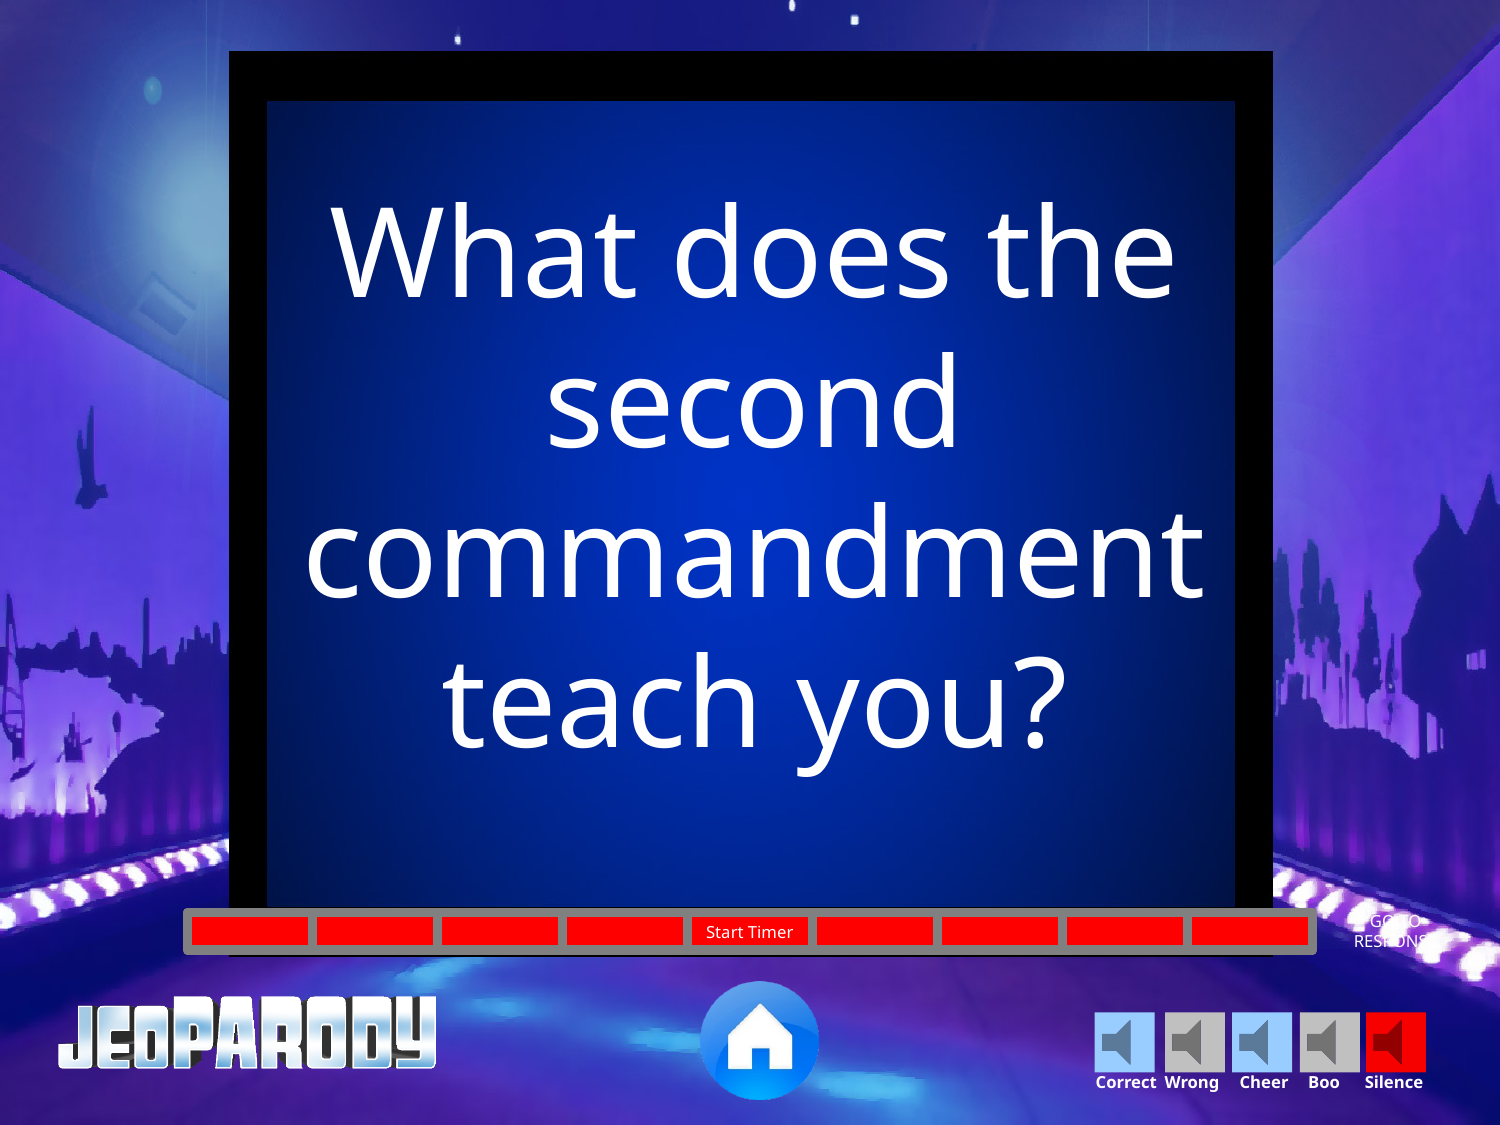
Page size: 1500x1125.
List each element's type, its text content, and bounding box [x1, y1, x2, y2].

picture [0, 0, 1500, 1125]
text_box What does the second commandment teach you? [133, 164, 1375, 780]
